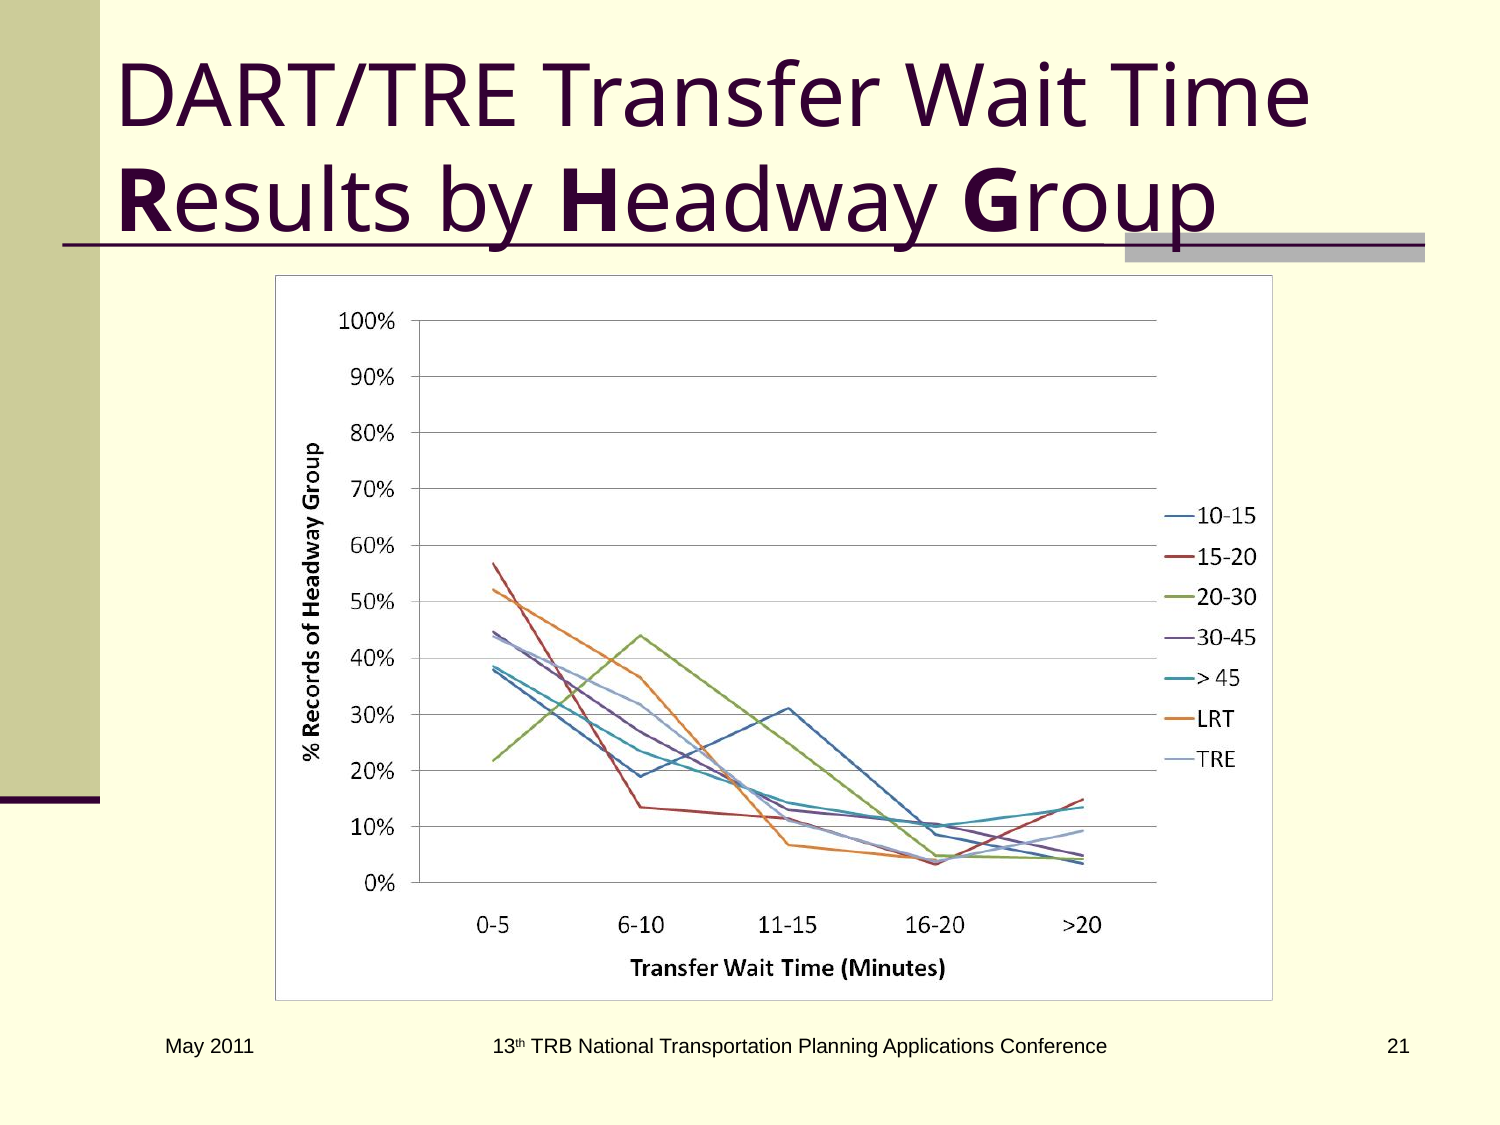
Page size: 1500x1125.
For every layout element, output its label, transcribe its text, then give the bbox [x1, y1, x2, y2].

footer 13th TRB National Transportation Planning Applications Conference [212, 1024, 1388, 1101]
picture [274, 274, 1274, 1001]
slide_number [149, 1025, 212, 1101]
title DART/TRE Transfer Wait Time Results by Headway Group [99, 49, 1500, 238]
slide_number 21 [1388, 1024, 1426, 1101]
